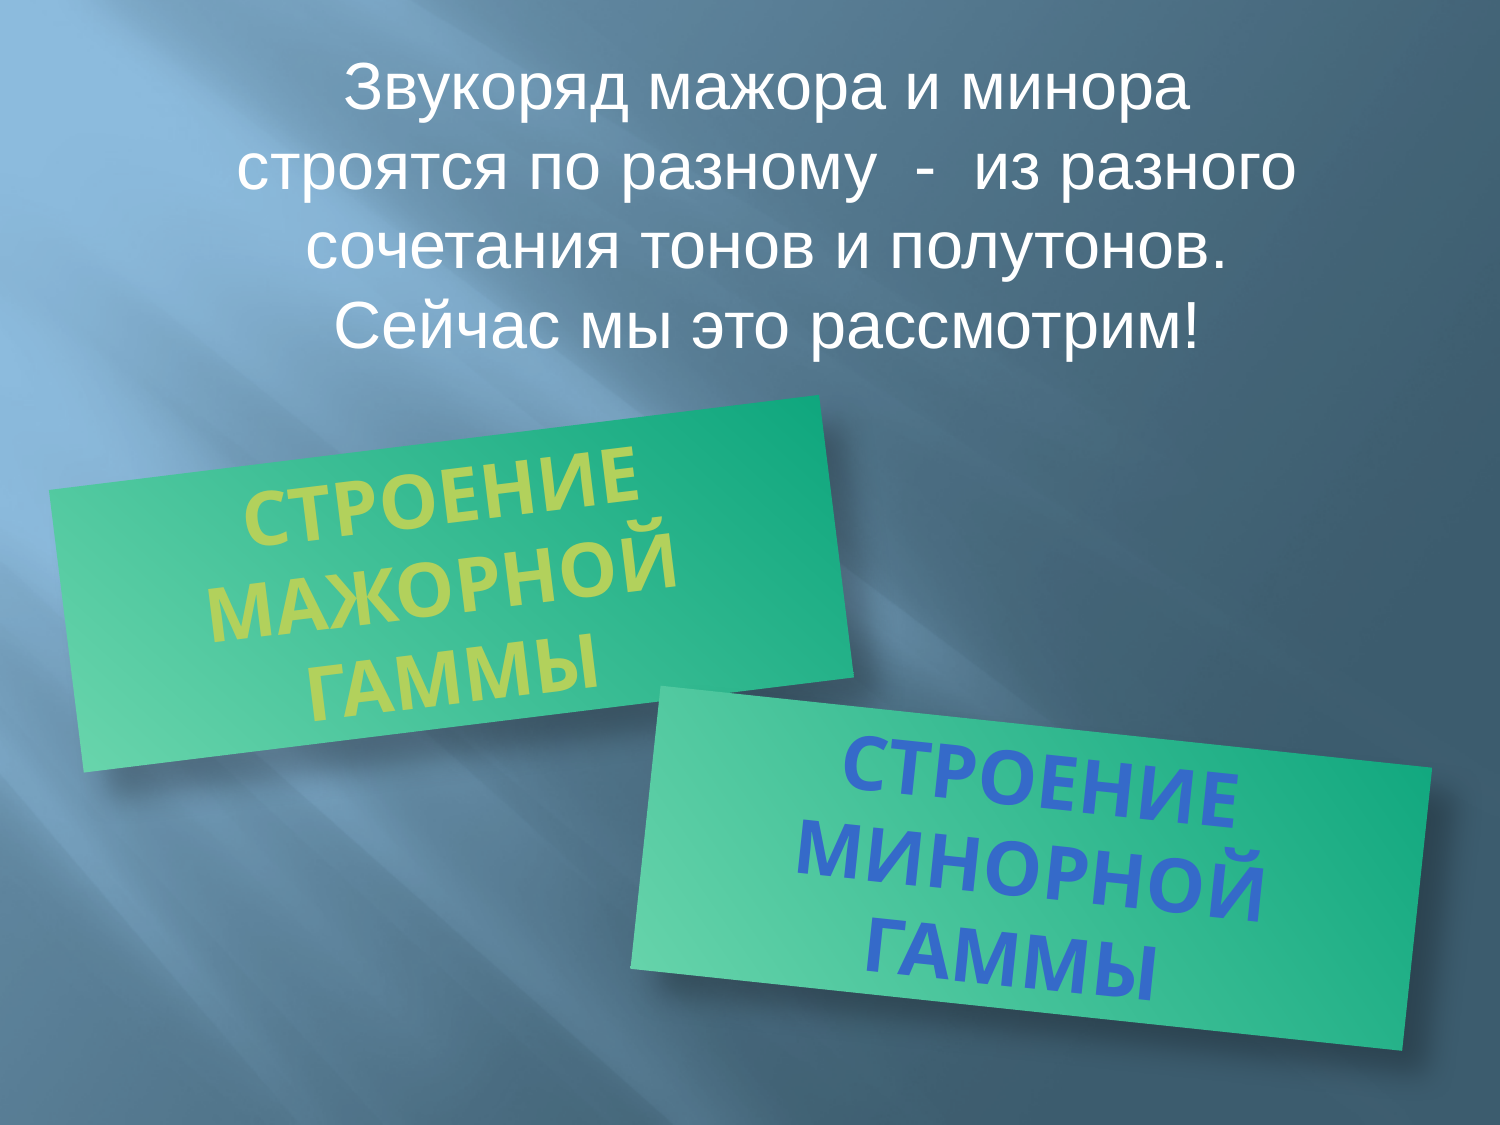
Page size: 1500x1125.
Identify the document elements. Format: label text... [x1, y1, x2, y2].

text_box СТРОЕНИЕ МИНОРНОЙ ГАММЫ [630, 685, 1433, 1051]
text_box СТРОЕНИЕ МАЖОРНОЙ ГАММЫ [48, 394, 854, 773]
text_box Звукоряд мажора и минора строятся по разному - из разного сочетания тонов и полутонов. Сейчас мы это рассмотрим! [187, 35, 1348, 370]
